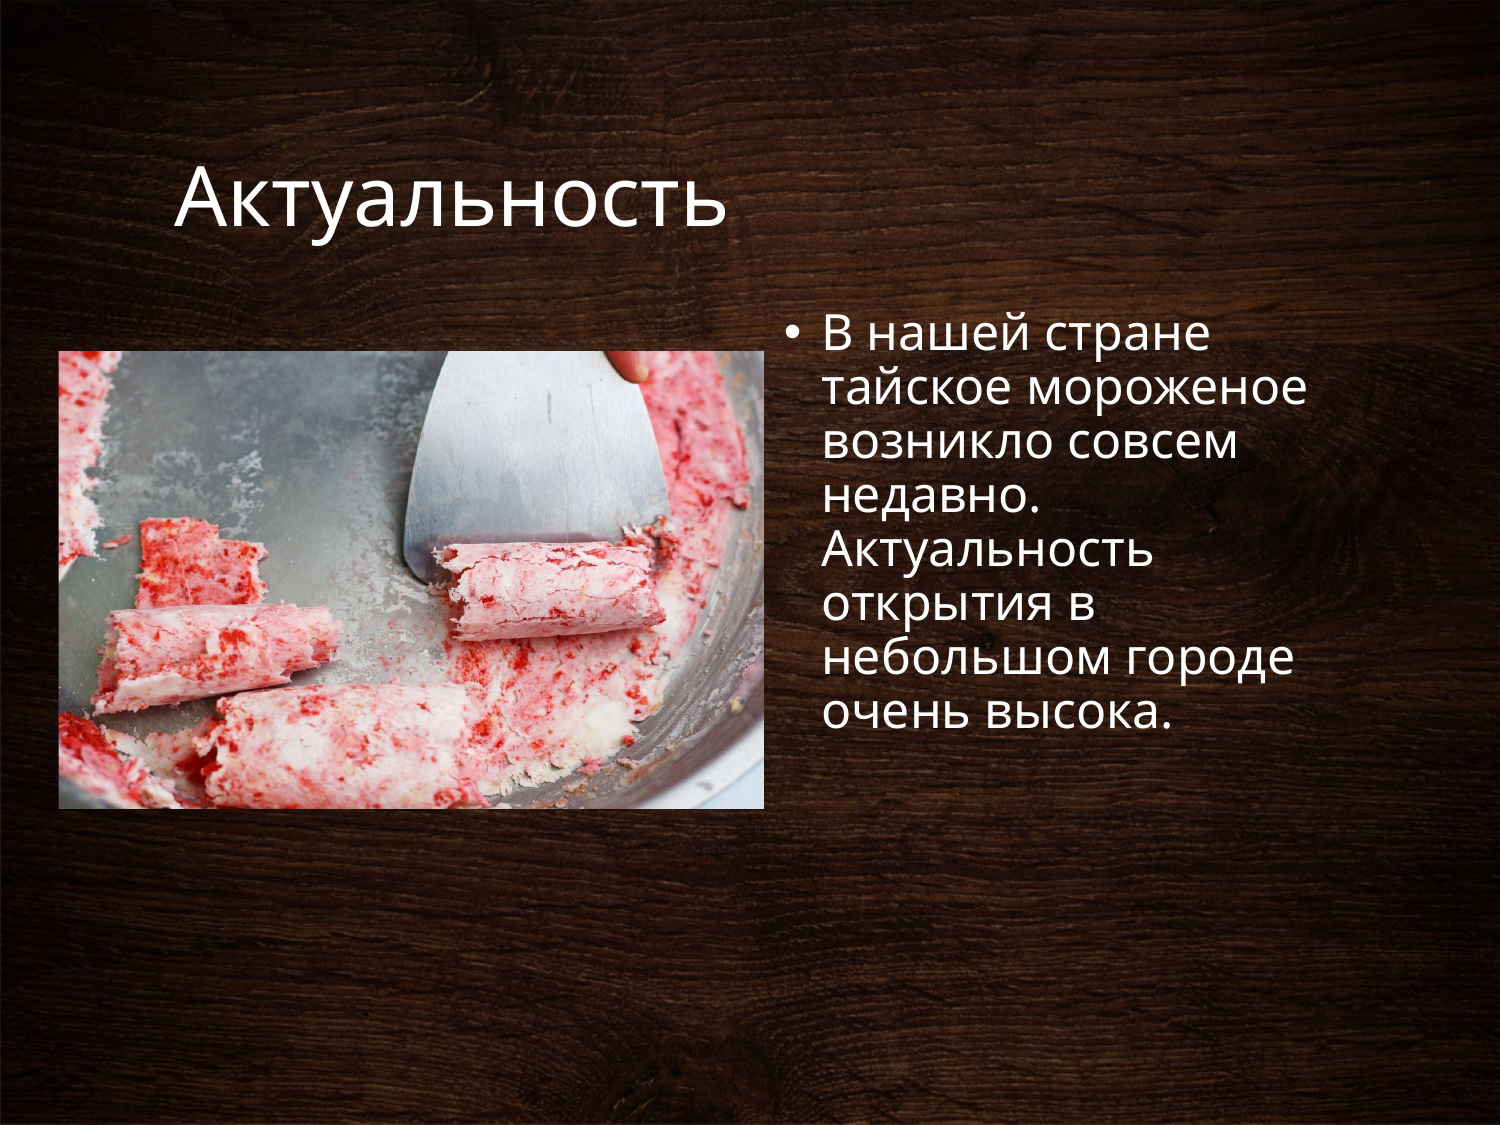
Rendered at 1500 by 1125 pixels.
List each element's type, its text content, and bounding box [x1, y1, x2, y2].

picture [0, 0, 1500, 1125]
list В нашей стране тайское мороженое возникло совсем недавно. Актуальность открытия в небольшом городе очень высока. [768, 299, 1341, 1013]
title Актуальность [159, 62, 1341, 250]
